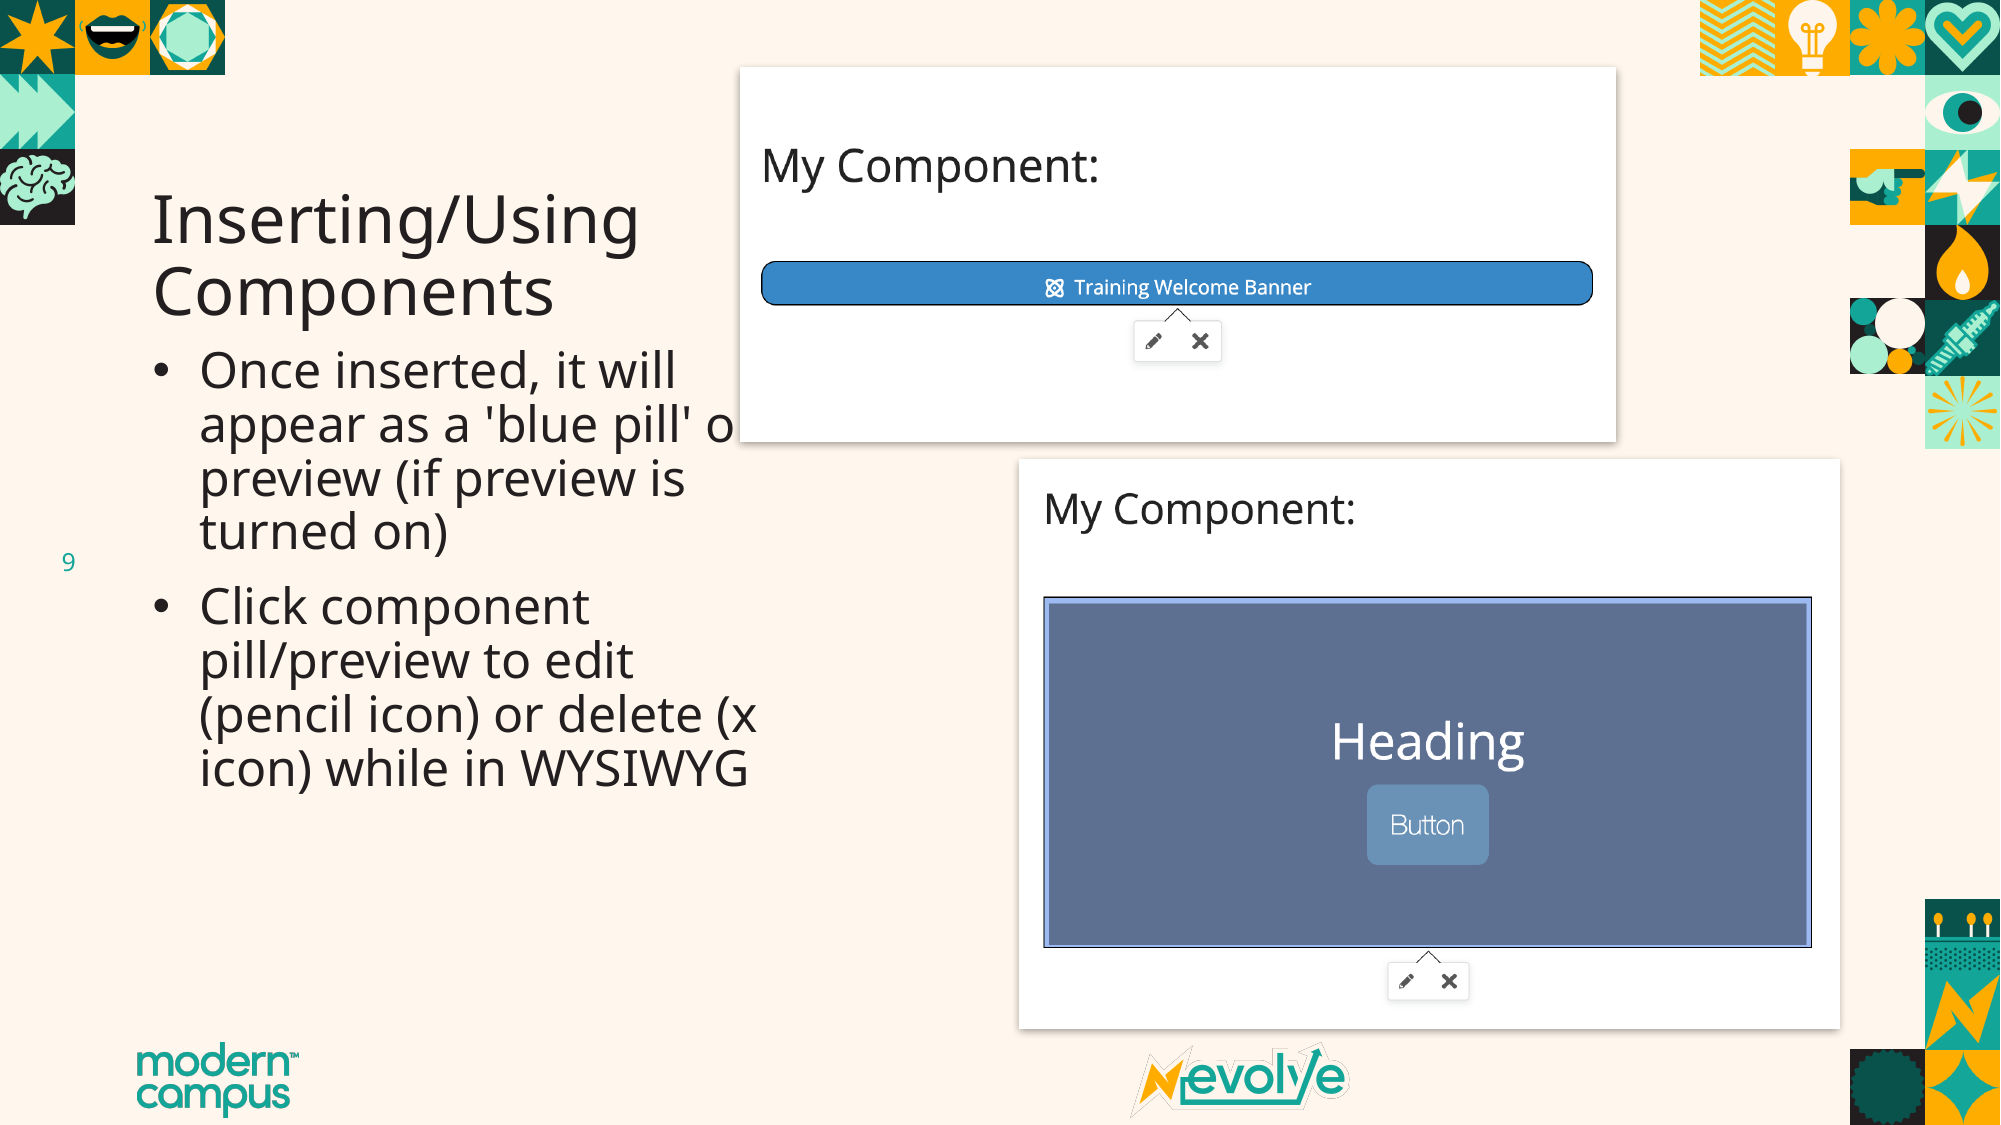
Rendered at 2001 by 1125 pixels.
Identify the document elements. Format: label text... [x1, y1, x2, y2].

picture [0, 0, 225, 225]
picture [754, 81, 1602, 428]
title Inserting/Using Components [137, 75, 734, 337]
list Once inserted, it will appear as a 'blue pill' or preview (if preview is turned on) Click component pill/preview to edit (pencil icon) or delete (x icon) while in WYSIWYG [137, 337, 783, 963]
picture [1130, 1042, 1350, 1118]
picture [1850, 899, 2000, 1125]
picture [137, 1042, 299, 1118]
picture [1033, 473, 1826, 1015]
picture [1700, 0, 2000, 449]
